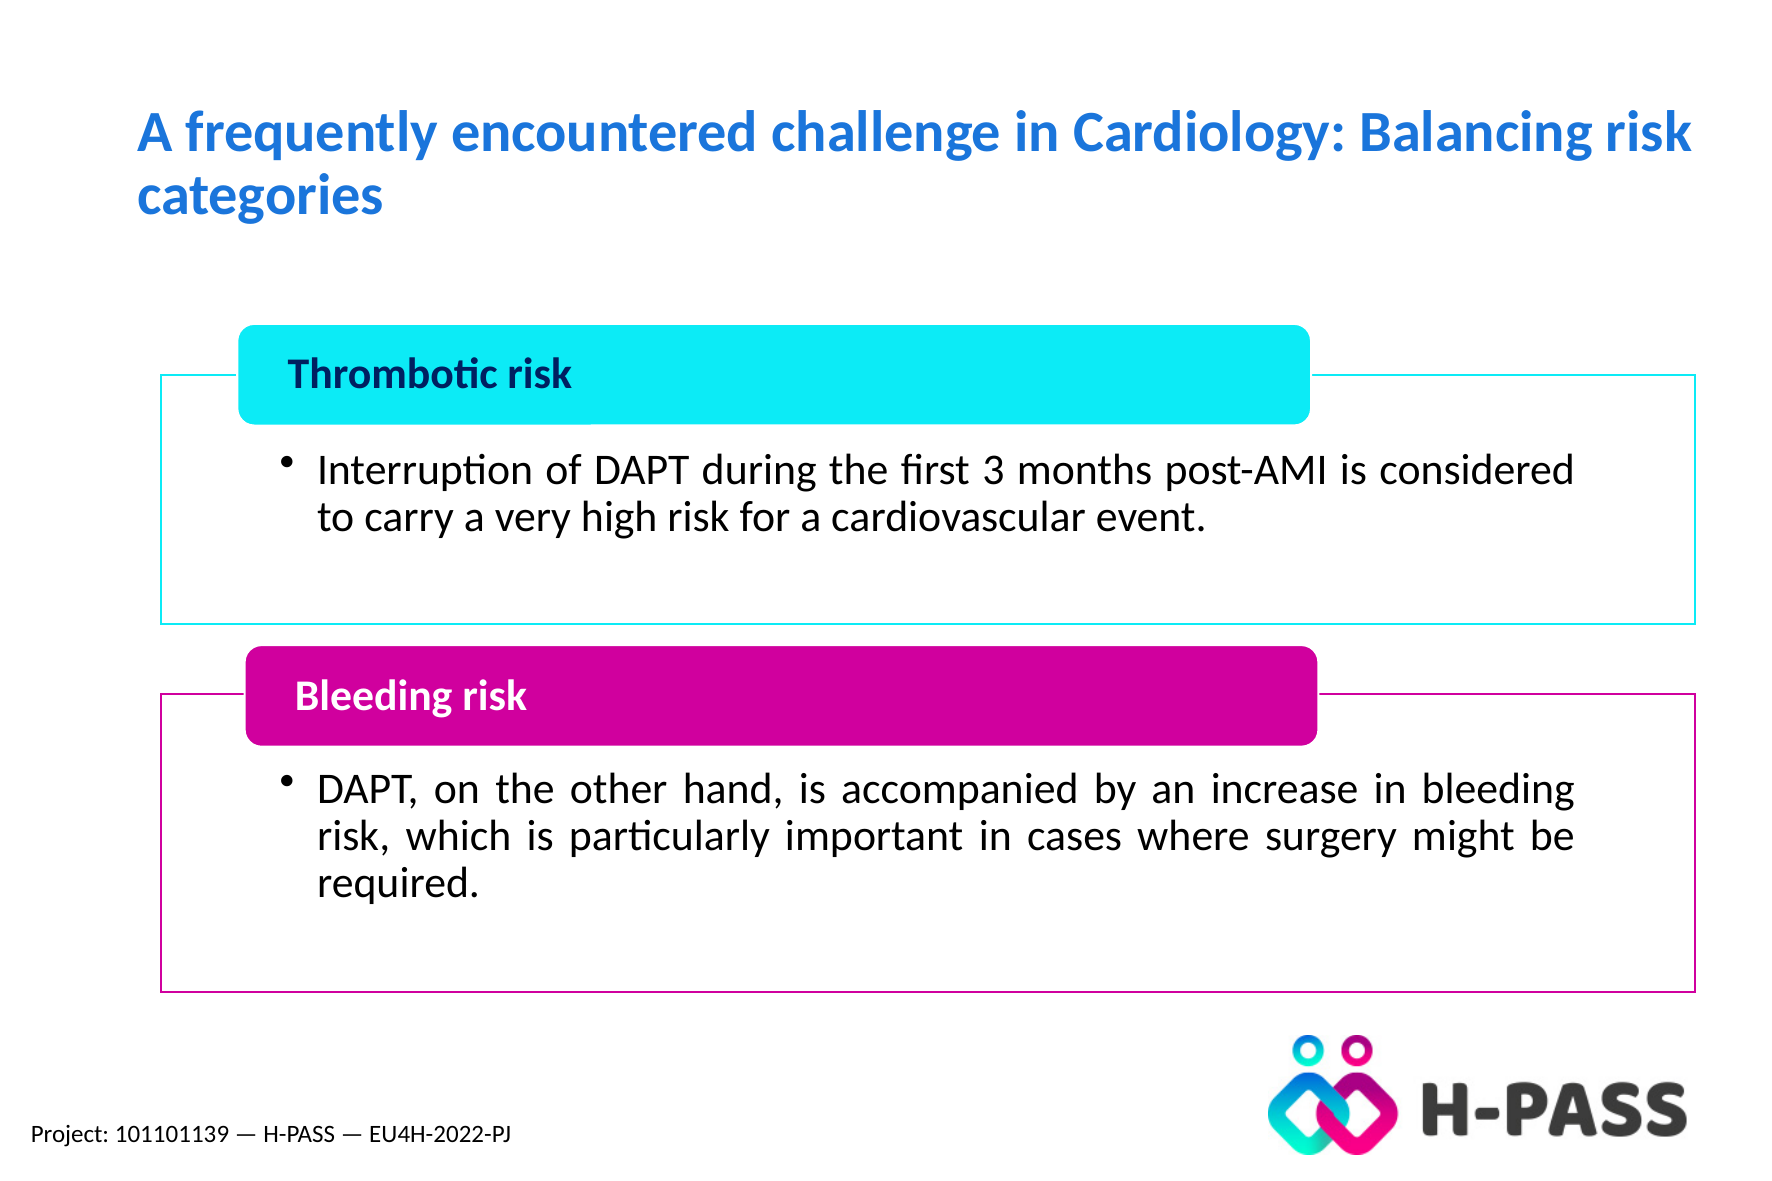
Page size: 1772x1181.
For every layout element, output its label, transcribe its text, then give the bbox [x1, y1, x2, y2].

text_box A frequently encountered challenge in Cardiology: Balancing risk categories [122, 94, 1708, 253]
text_box Project: 101101139 — H-PASS — EU4H-2022-PJ [15, 1110, 560, 1151]
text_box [160, 322, 1695, 994]
picture [1268, 1035, 1688, 1155]
